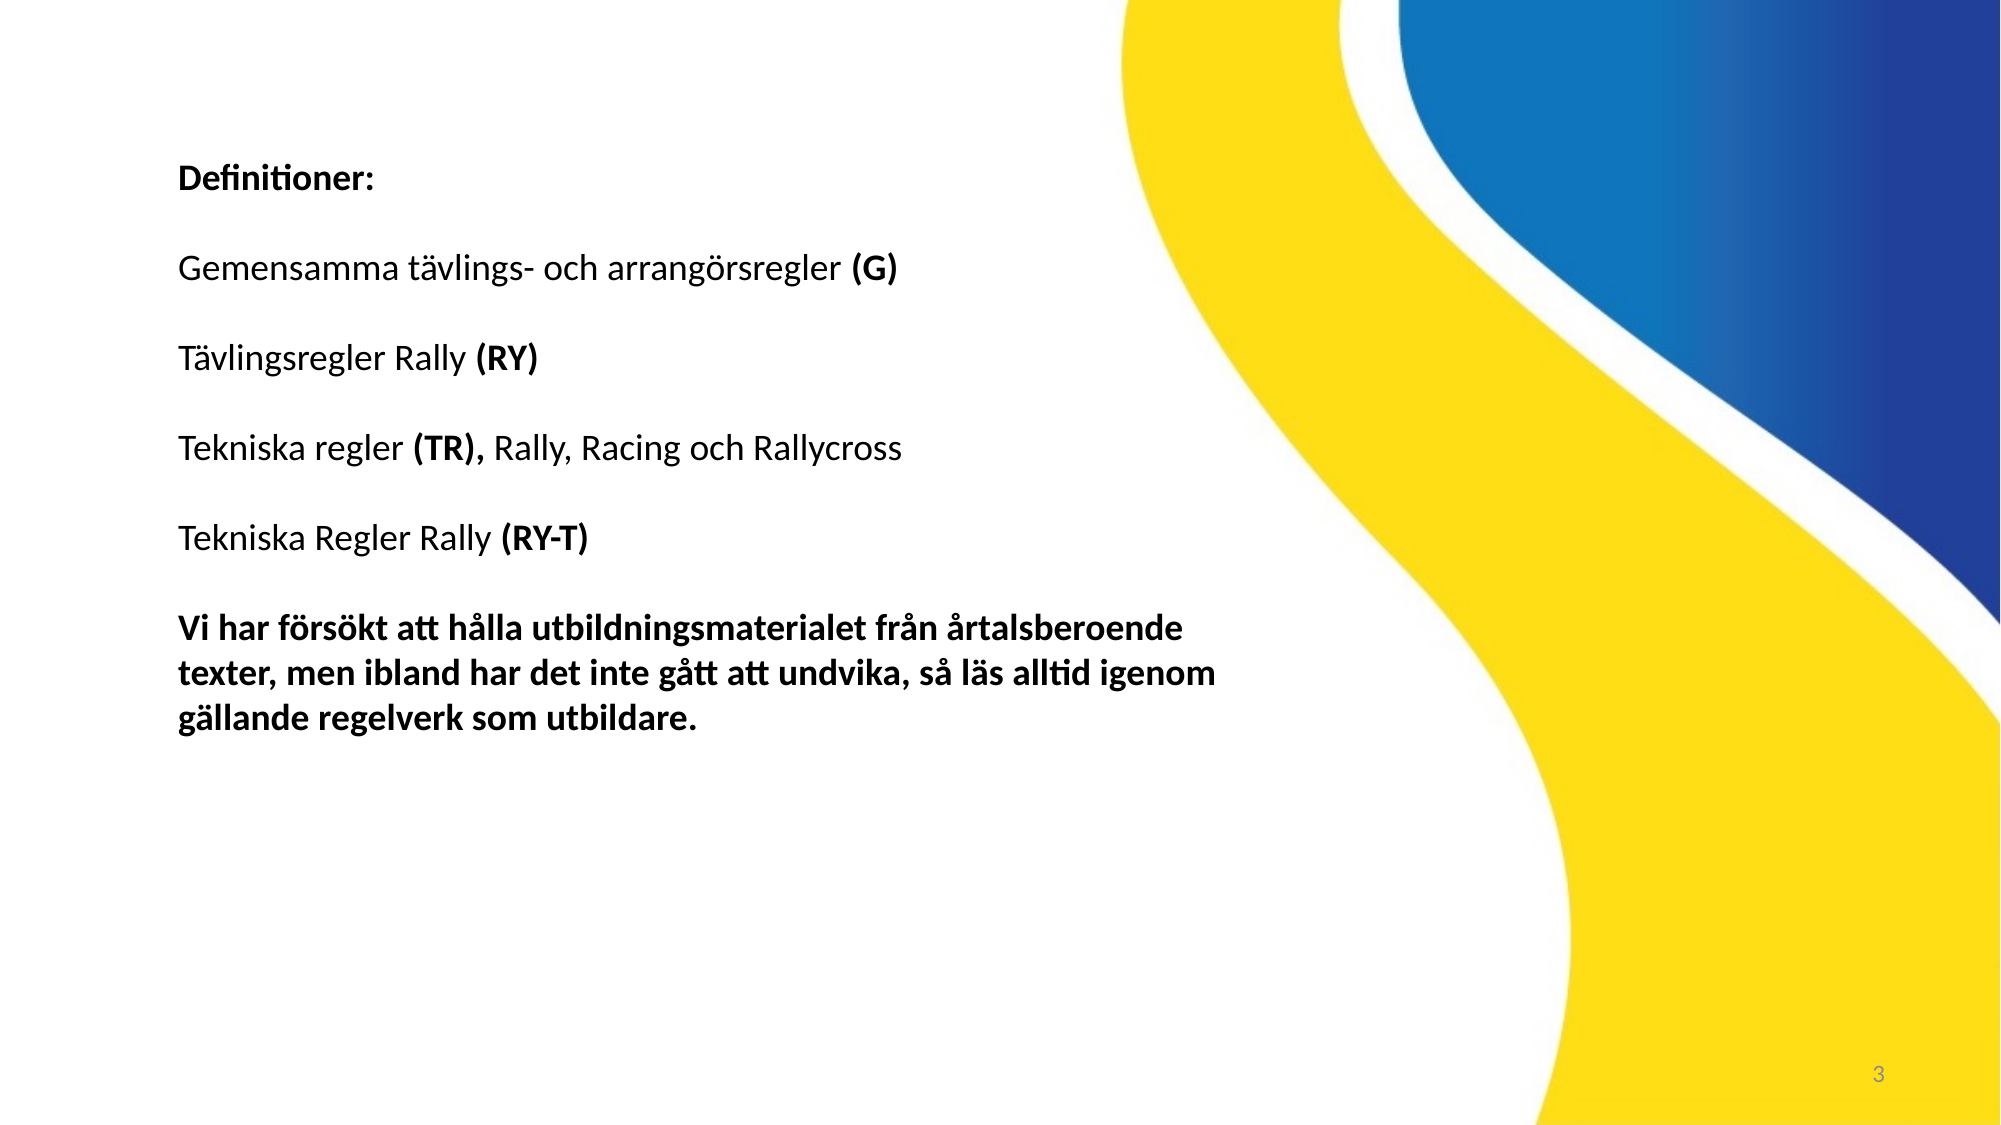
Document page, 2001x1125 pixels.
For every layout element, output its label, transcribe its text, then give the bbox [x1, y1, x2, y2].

slide_number 3 [1433, 1042, 1900, 1103]
text_box Definitioner: Gemensamma tävlings- och arrangörsregler (G) Tävlingsregler Rally (RY) Tekniska regler (TR), Rally, Racing och Rallycross Tekniska Regler Rally (RY-T) Vi har försökt att hålla utbildningsmaterialet från årtalsberoende texter, men ibland har det inte gått att undvika, så läs alltid igenom gällande regelverk som utbildare. [163, 145, 1294, 746]
picture [0, 0, 2001, 1125]
